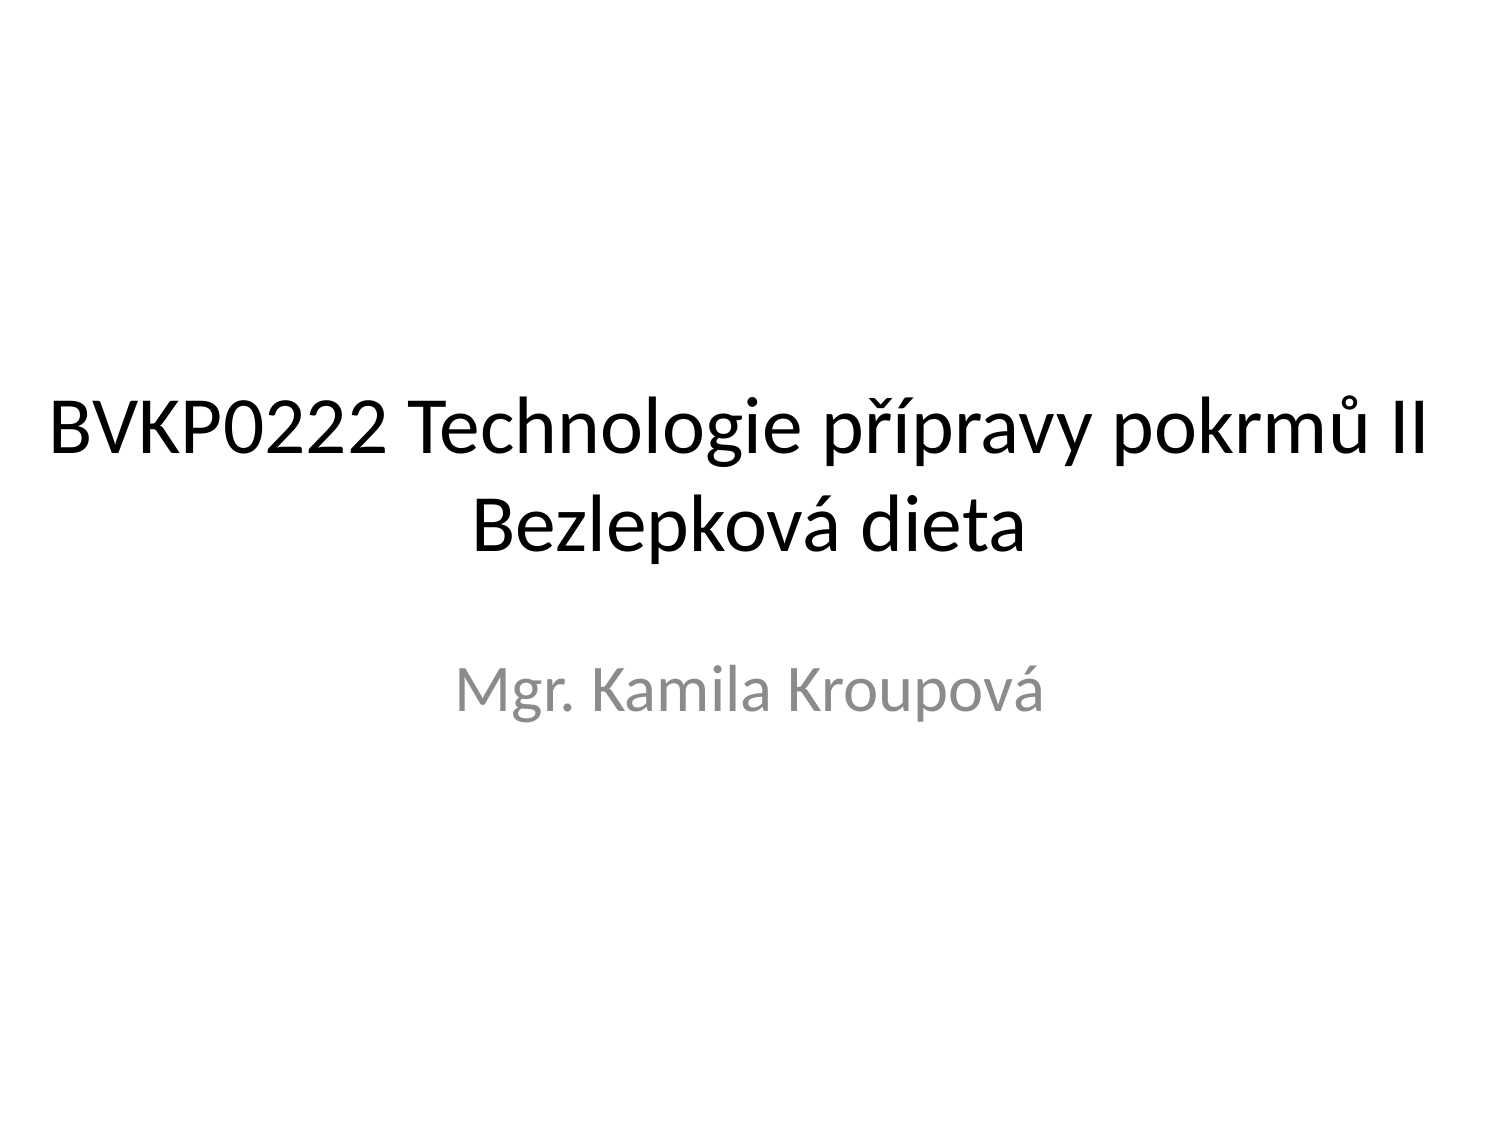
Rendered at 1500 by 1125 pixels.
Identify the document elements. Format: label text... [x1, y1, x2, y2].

title BVKP0222 Technologie přípravy pokrmů II Bezlepková dieta [29, 349, 1471, 591]
subtitle Mgr. Kamila Kroupová [225, 637, 1275, 925]
